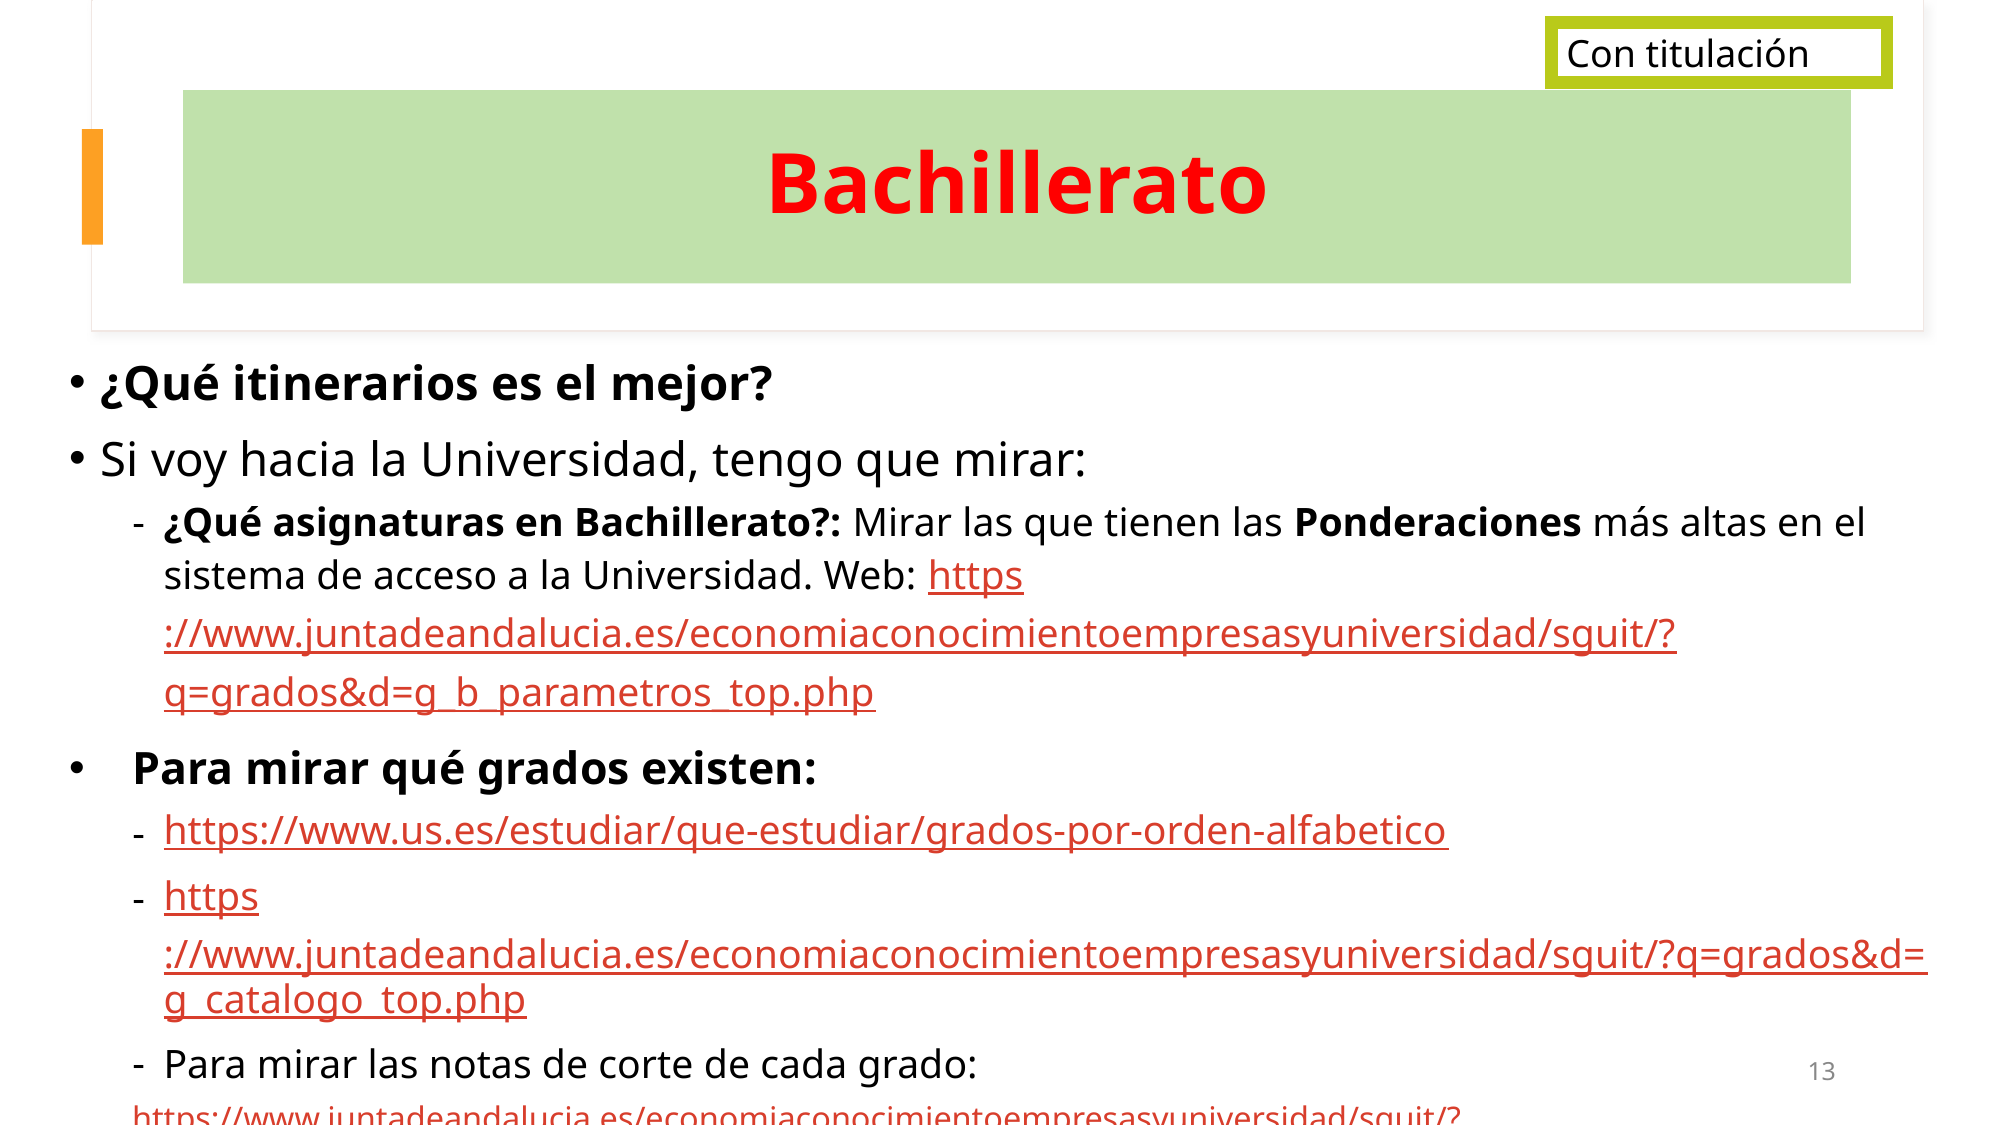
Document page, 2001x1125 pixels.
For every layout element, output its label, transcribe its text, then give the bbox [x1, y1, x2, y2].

title Bachillerato [183, 90, 1851, 284]
list ¿Qué itinerarios es el mejor? Si voy hacia la Universidad, tengo que mirar: ¿Qué asignaturas en Bachillerato?: Mirar las que tienen las Ponderaciones más altas en el sistema de acceso a la Universidad. Web: https://www.juntadeandalucia.es/economiaconocimientoempresasyuniversidad/sguit/?q=grados&d=g_b_parametros_top.php Para mirar qué grados existen: https://www.us.es/estudiar/que-estudiar/grados-por-orden-alfabetico https://www.juntadeandalucia.es/economiaconocimientoempresasyuniversidad/sguit/?q=grados&d=g_catalogo_top.php Para mirar las notas de corte de cada grado: https://www.juntadeandalucia.es/economiaconocimientoempresasyuniversidad/sguit/?q=grados&d=g_not_cor_anteriores_top.php [54, 339, 1962, 1125]
slide_number 13 [1401, 1042, 1851, 1103]
text_box Con titulación [1551, 22, 1887, 83]
